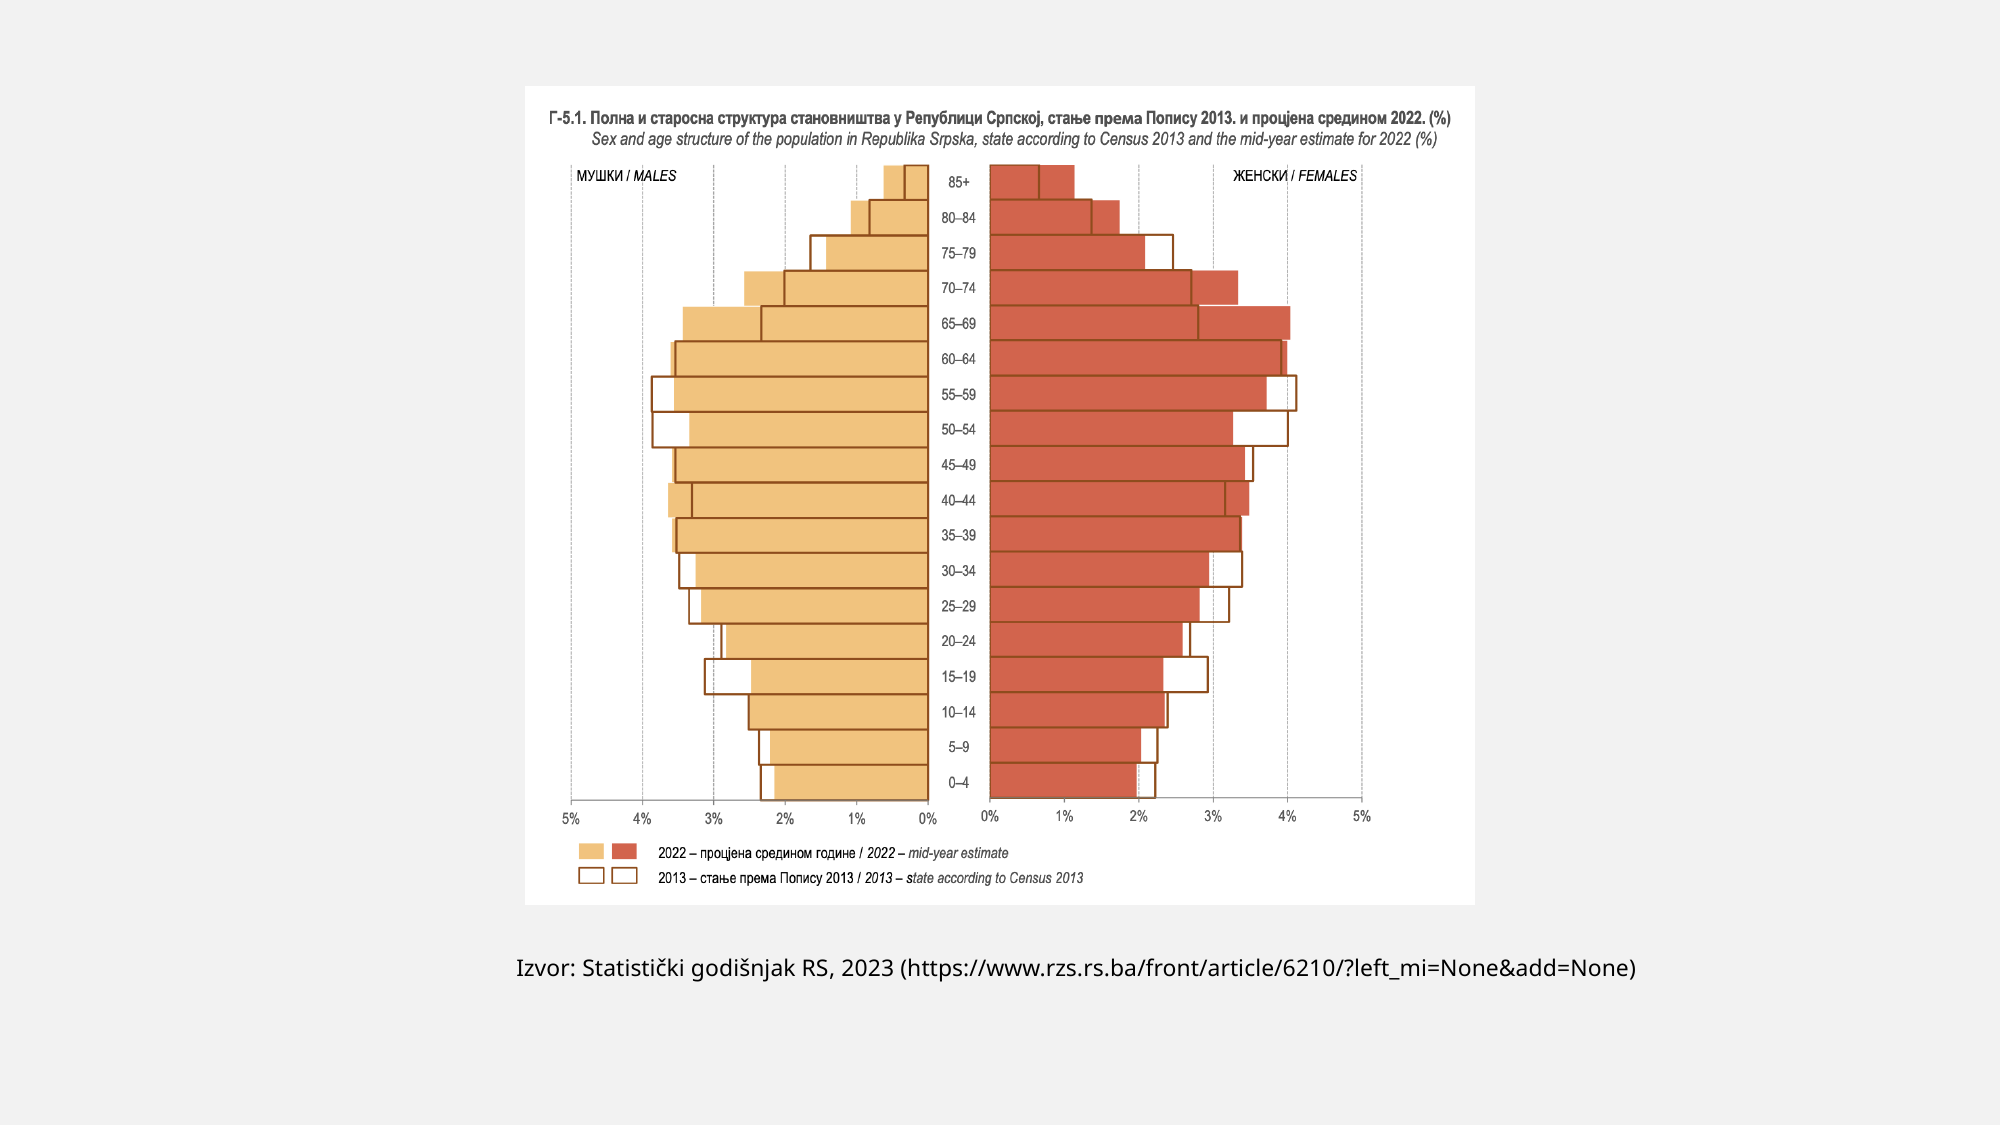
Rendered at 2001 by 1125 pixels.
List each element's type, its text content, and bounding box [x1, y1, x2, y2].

picture [525, 86, 1475, 905]
text_box Izvor: Statistički godišnjak RS, 2023 (https://www.rzs.rs.ba/front/article/6210/?left_mi=None&add=None) [501, 946, 1860, 989]
